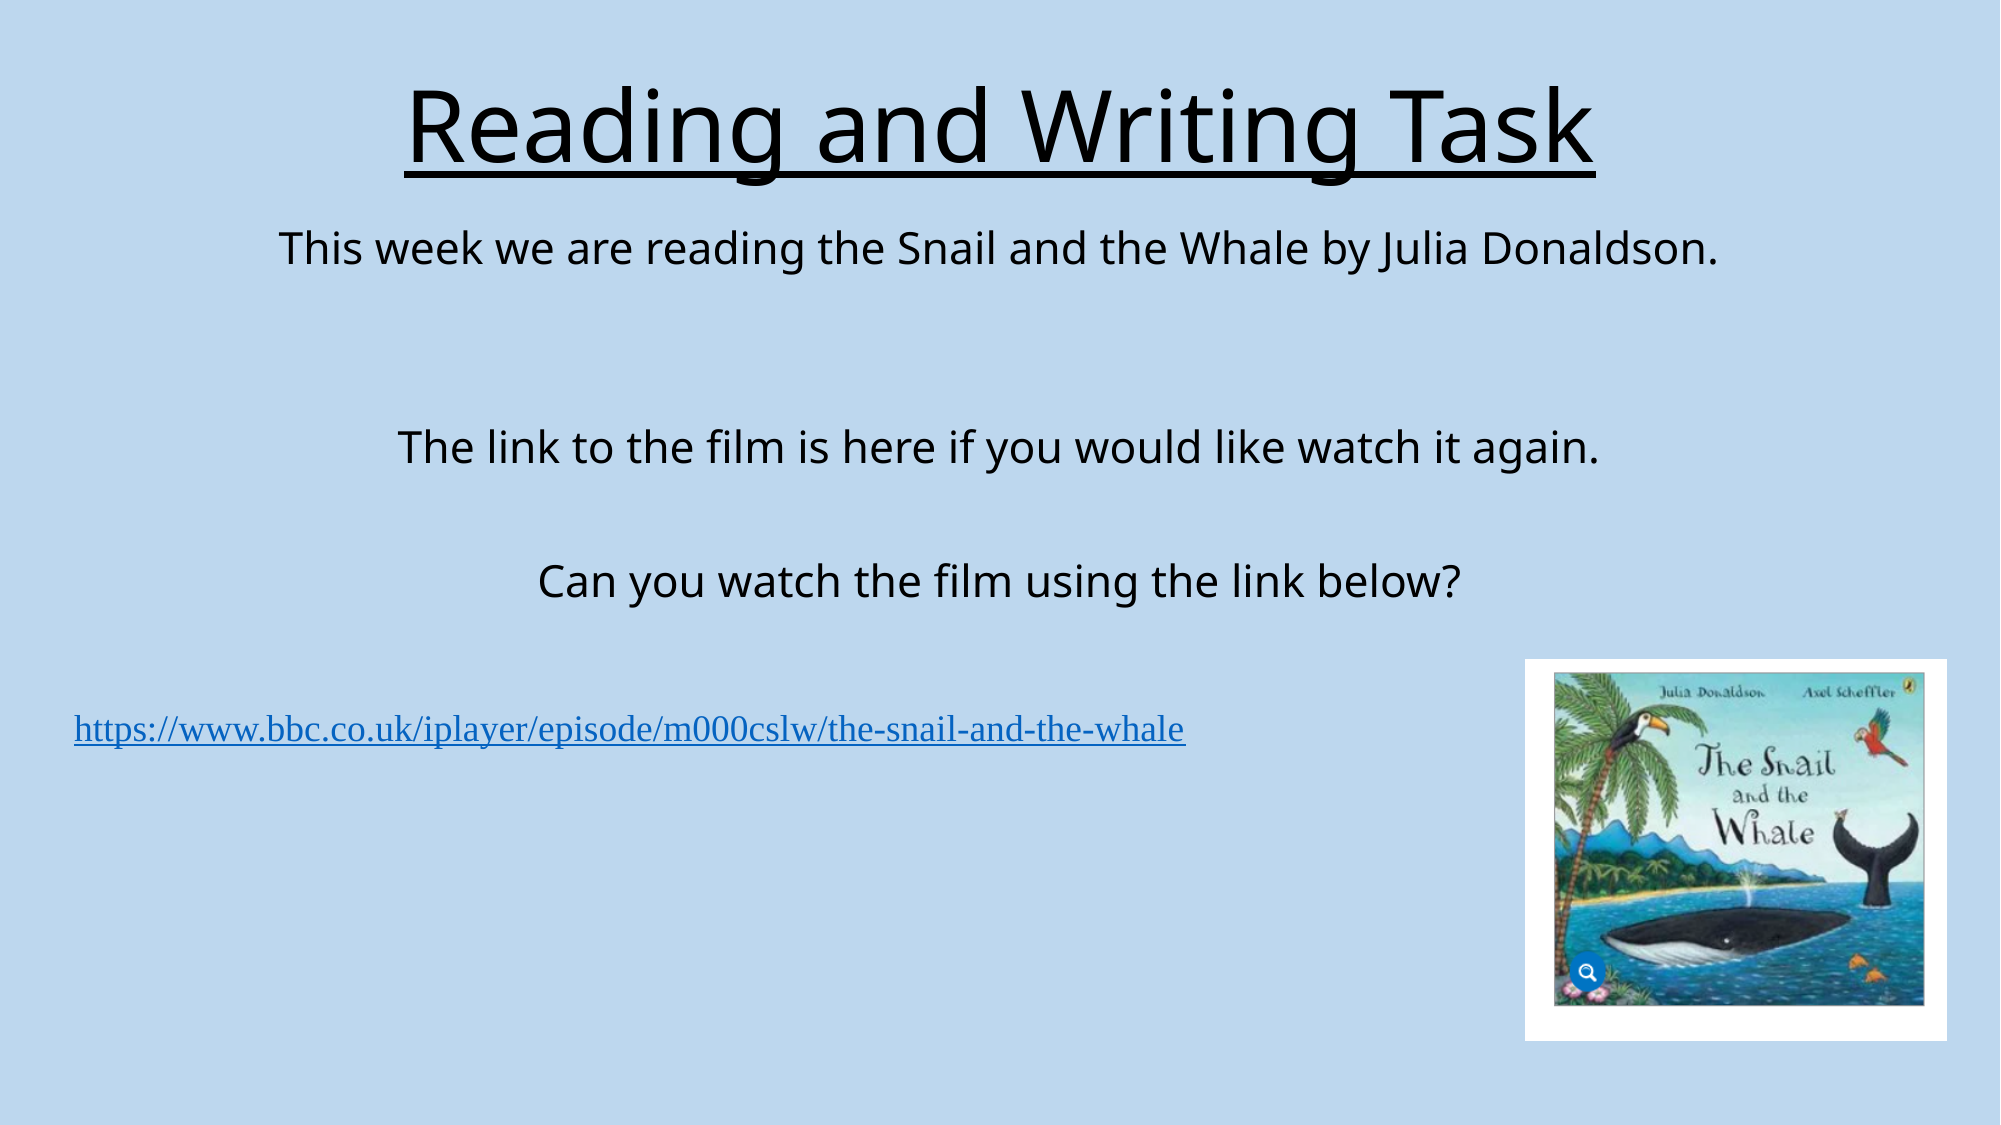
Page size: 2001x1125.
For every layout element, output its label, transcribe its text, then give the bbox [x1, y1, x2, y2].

title Reading and Writing Task [249, 45, 1750, 193]
text_box https://www.bbc.co.uk/iplayer/episode/m000cslw/the-snail-and-the-whale [59, 696, 1427, 757]
picture [1525, 659, 1947, 1041]
subtitle This week we are reading the Snail and the Whale by Julia Donaldson. The link to the film is here if you would like watch it again. Can you watch the film using the link below? [249, 218, 1750, 621]
